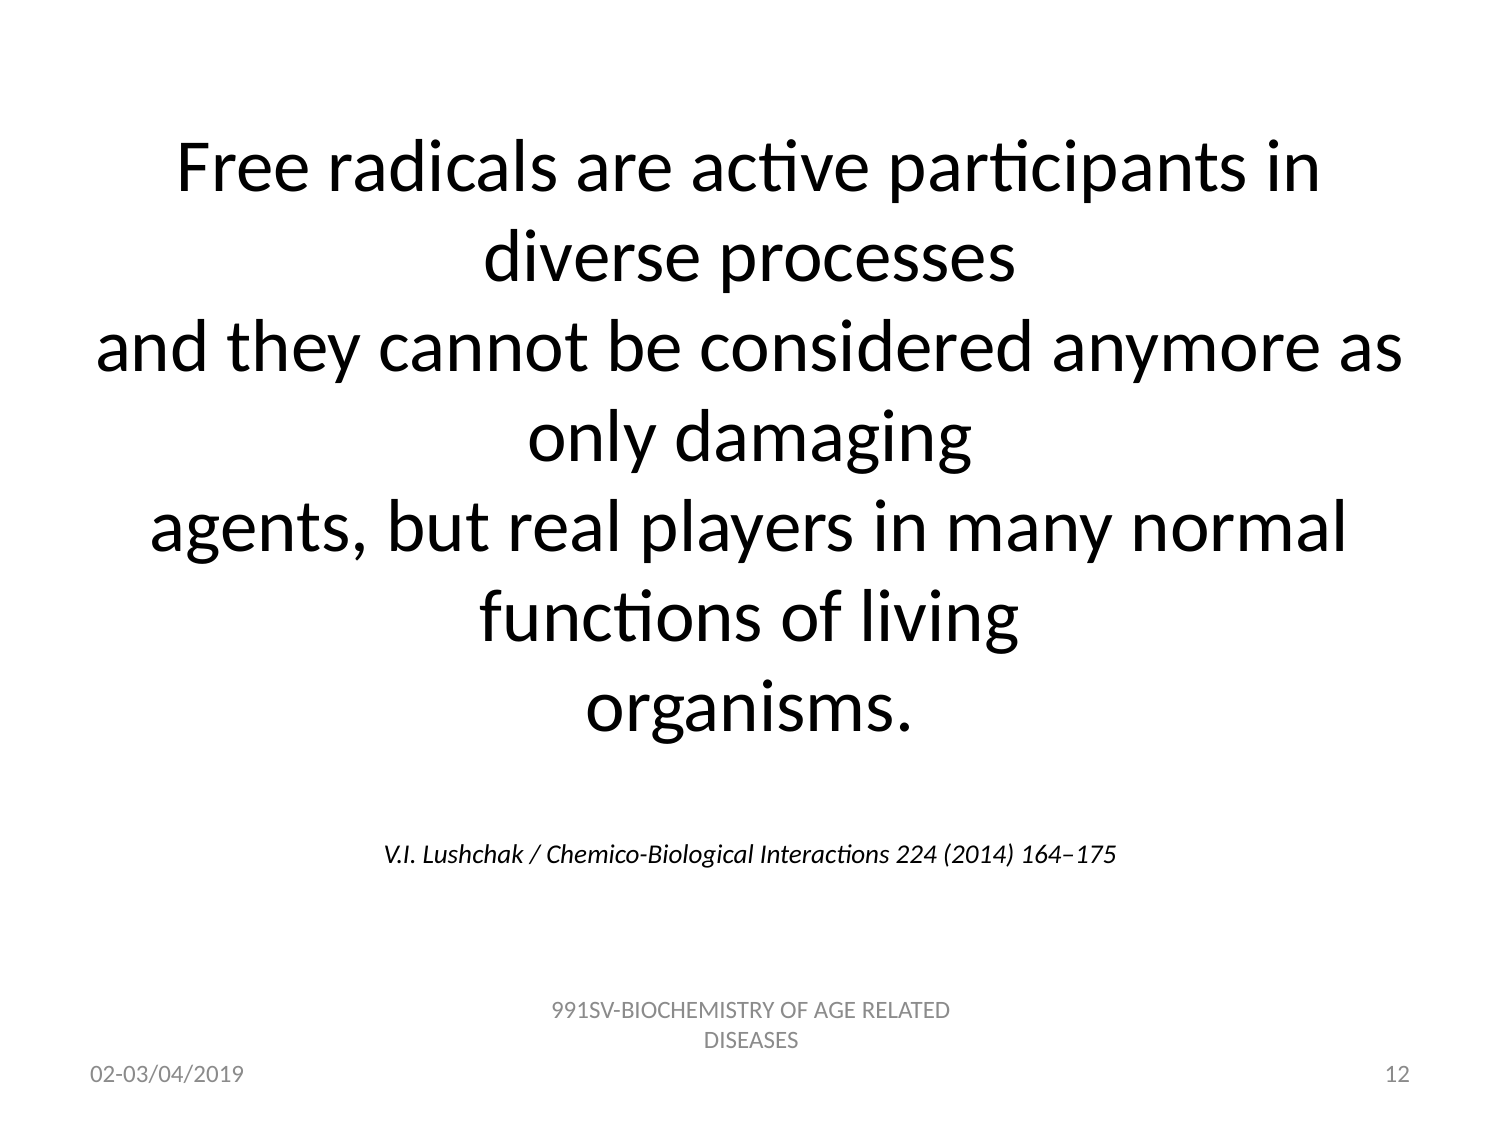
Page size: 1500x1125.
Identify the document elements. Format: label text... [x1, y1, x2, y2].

title Free radicals are active participants in diverse processes and they cannot be considered anymore as only damaging agents, but real players in many normal functions of living organisms. V.I. Lushchak / Chemico-Biological Interactions 224 (2014) 164–175 [75, 45, 1425, 941]
footer 991SV-BIOCHEMISTRY OF AGE RELATED DISEASES [513, 964, 989, 1083]
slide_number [75, 1042, 425, 1103]
slide_number 11 [1074, 1042, 1425, 1103]
